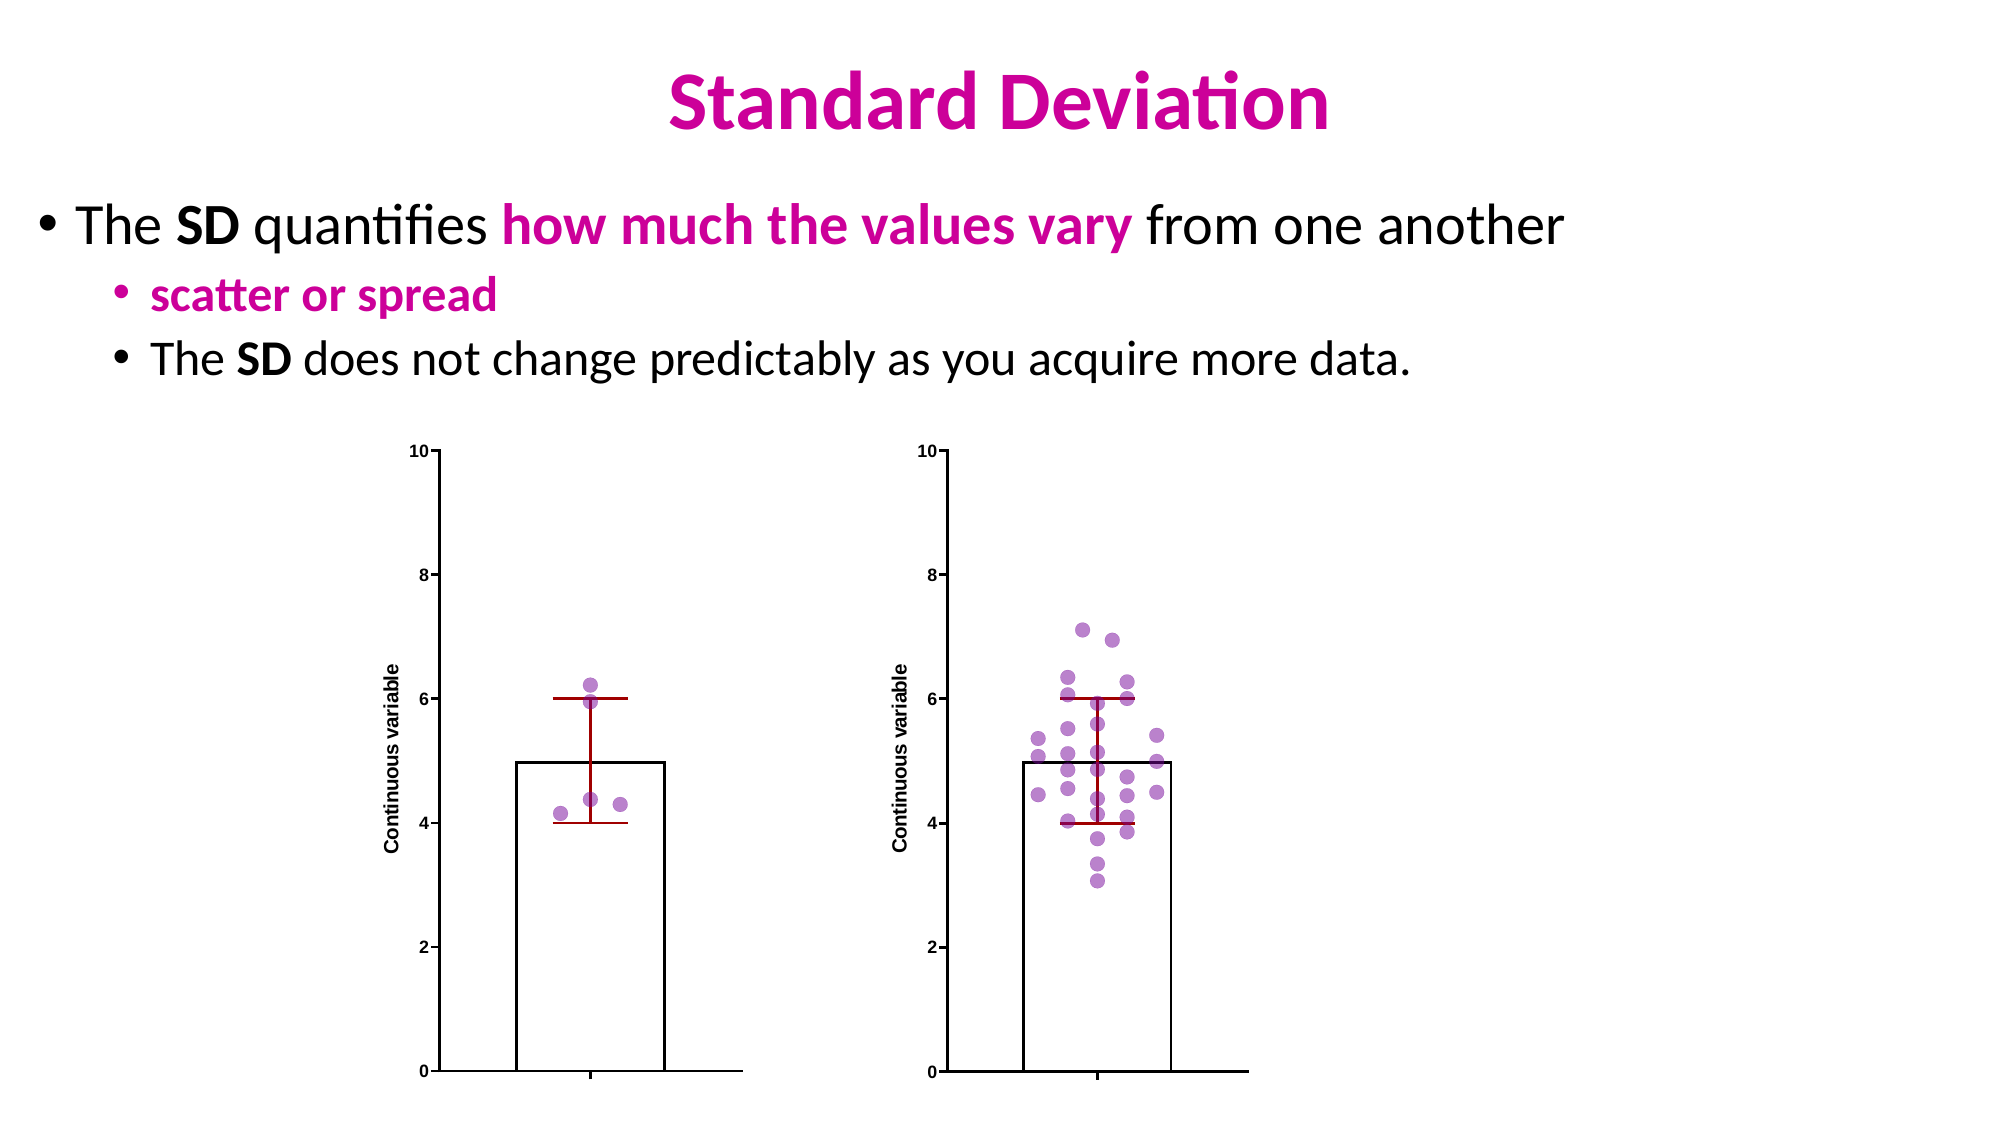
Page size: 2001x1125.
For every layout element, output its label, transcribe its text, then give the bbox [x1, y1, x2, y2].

list The SD quantifies how much the values vary from one another scatter or spread The SD does not change predictably as you acquire more data. [22, 187, 1976, 1034]
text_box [365, 420, 785, 1111]
title Standard Deviation [575, 45, 1425, 161]
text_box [874, 420, 1291, 1111]
